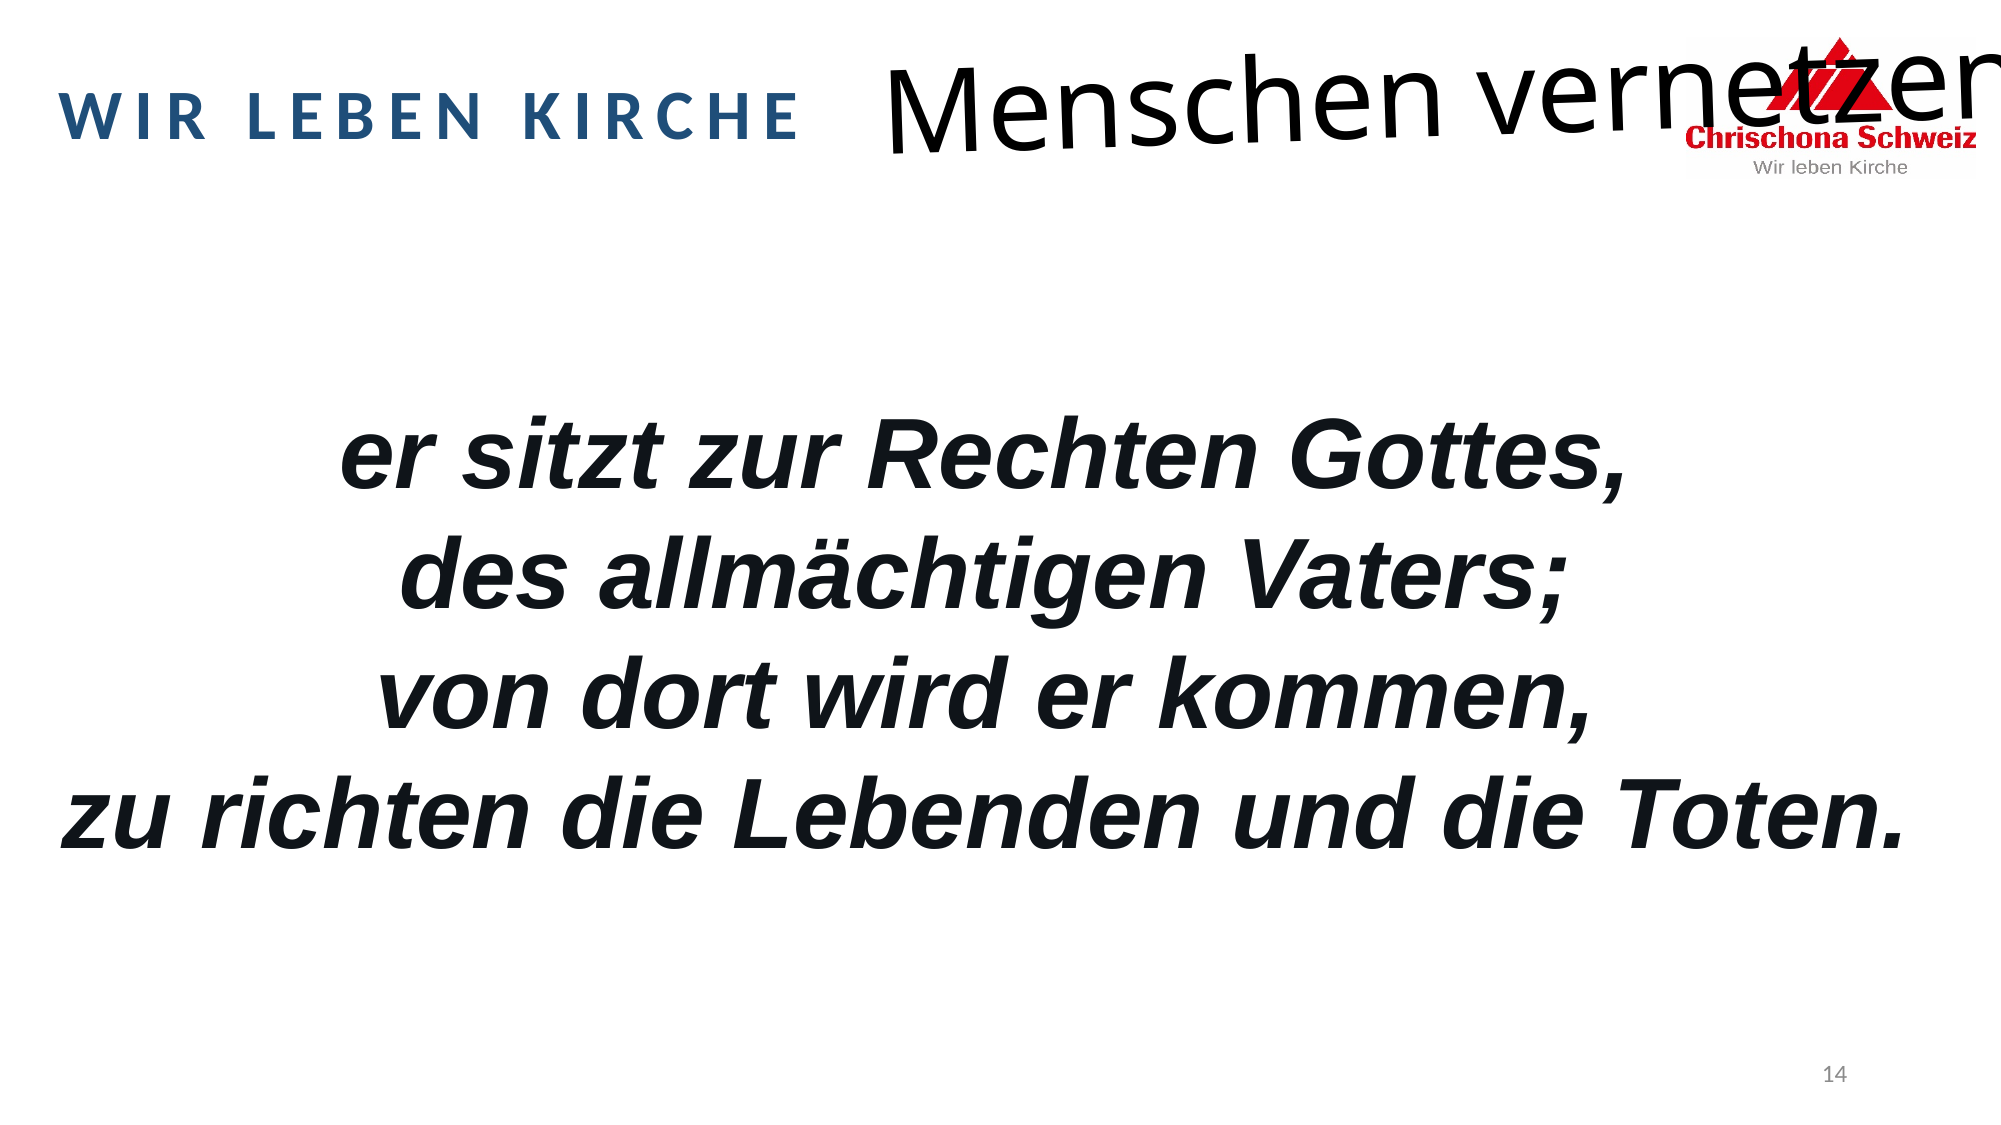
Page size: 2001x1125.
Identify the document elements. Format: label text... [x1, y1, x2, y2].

picture [1686, 37, 1976, 179]
text_box er sitzt zur Rechten Gottes, des allmächtigen Vaters; von dort wird er kommen, zu richten die Lebenden und die Toten. [0, 261, 2000, 976]
slide_number 14 [1412, 1042, 1863, 1103]
